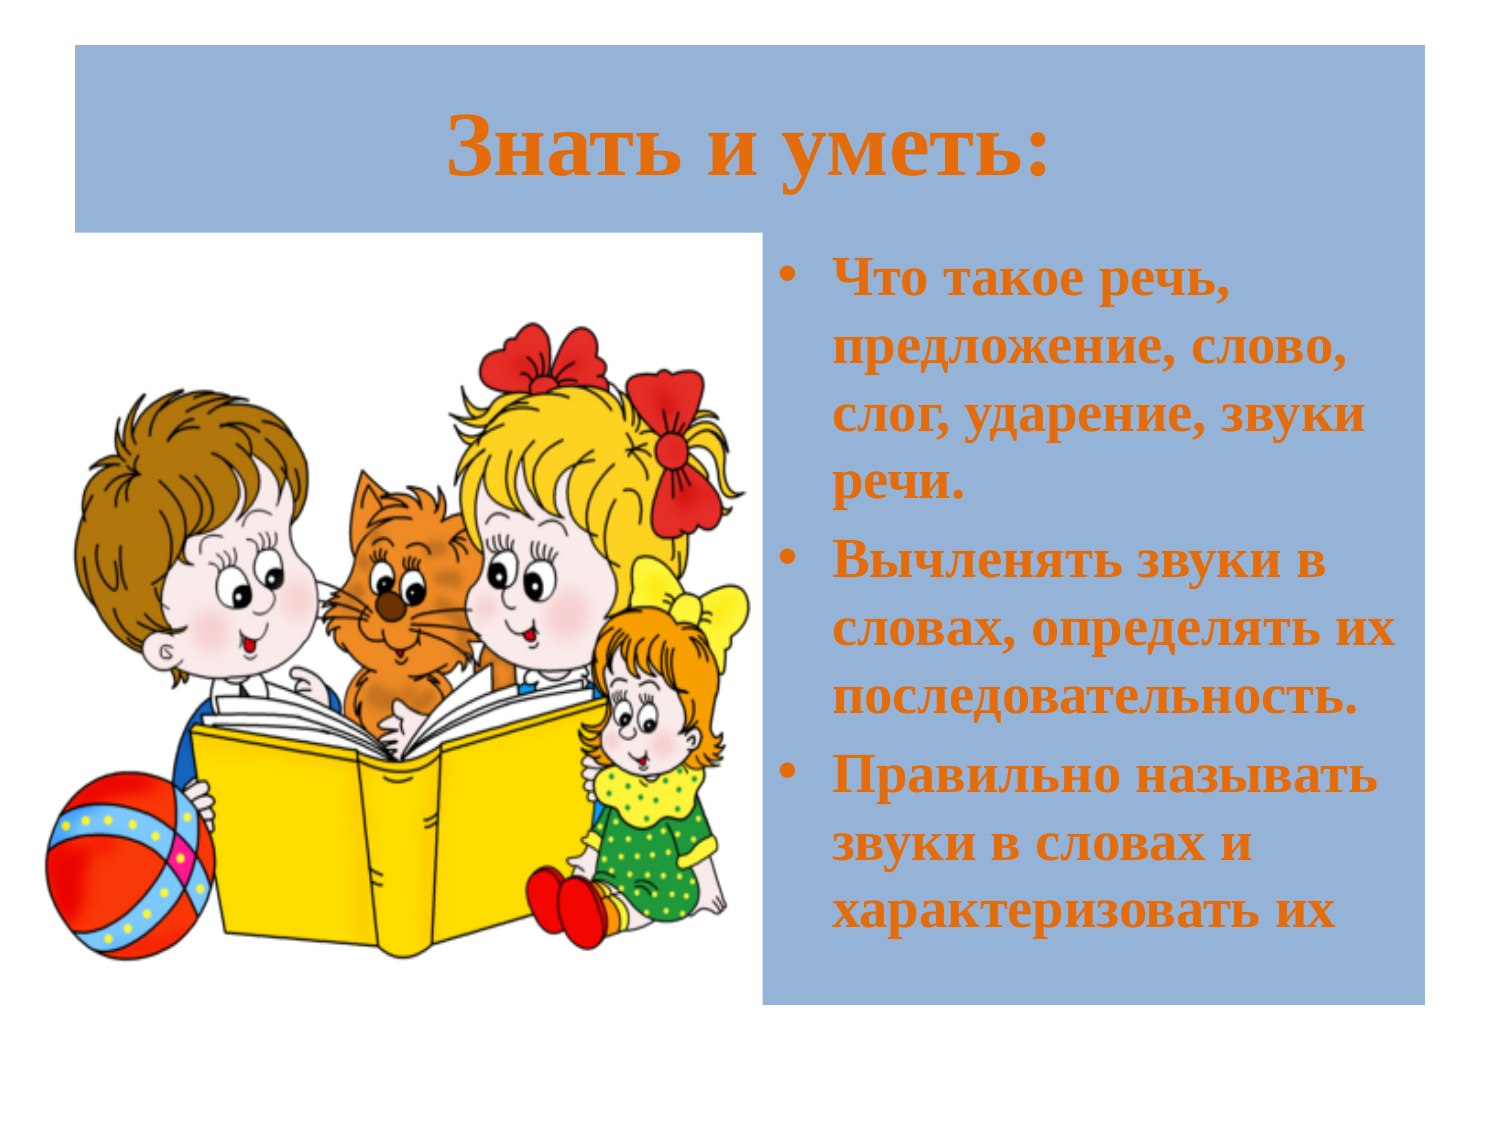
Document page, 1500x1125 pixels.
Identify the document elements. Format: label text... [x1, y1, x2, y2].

list Что такое речь, предложение, слово, слог, ударение, звуки речи. Вычленять звуки в словах, определять их последовательность. Правильно называть звуки в словах и характеризовать их [763, 231, 1425, 1005]
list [29, 231, 763, 1047]
title Знать и уметь: [75, 45, 1425, 231]
